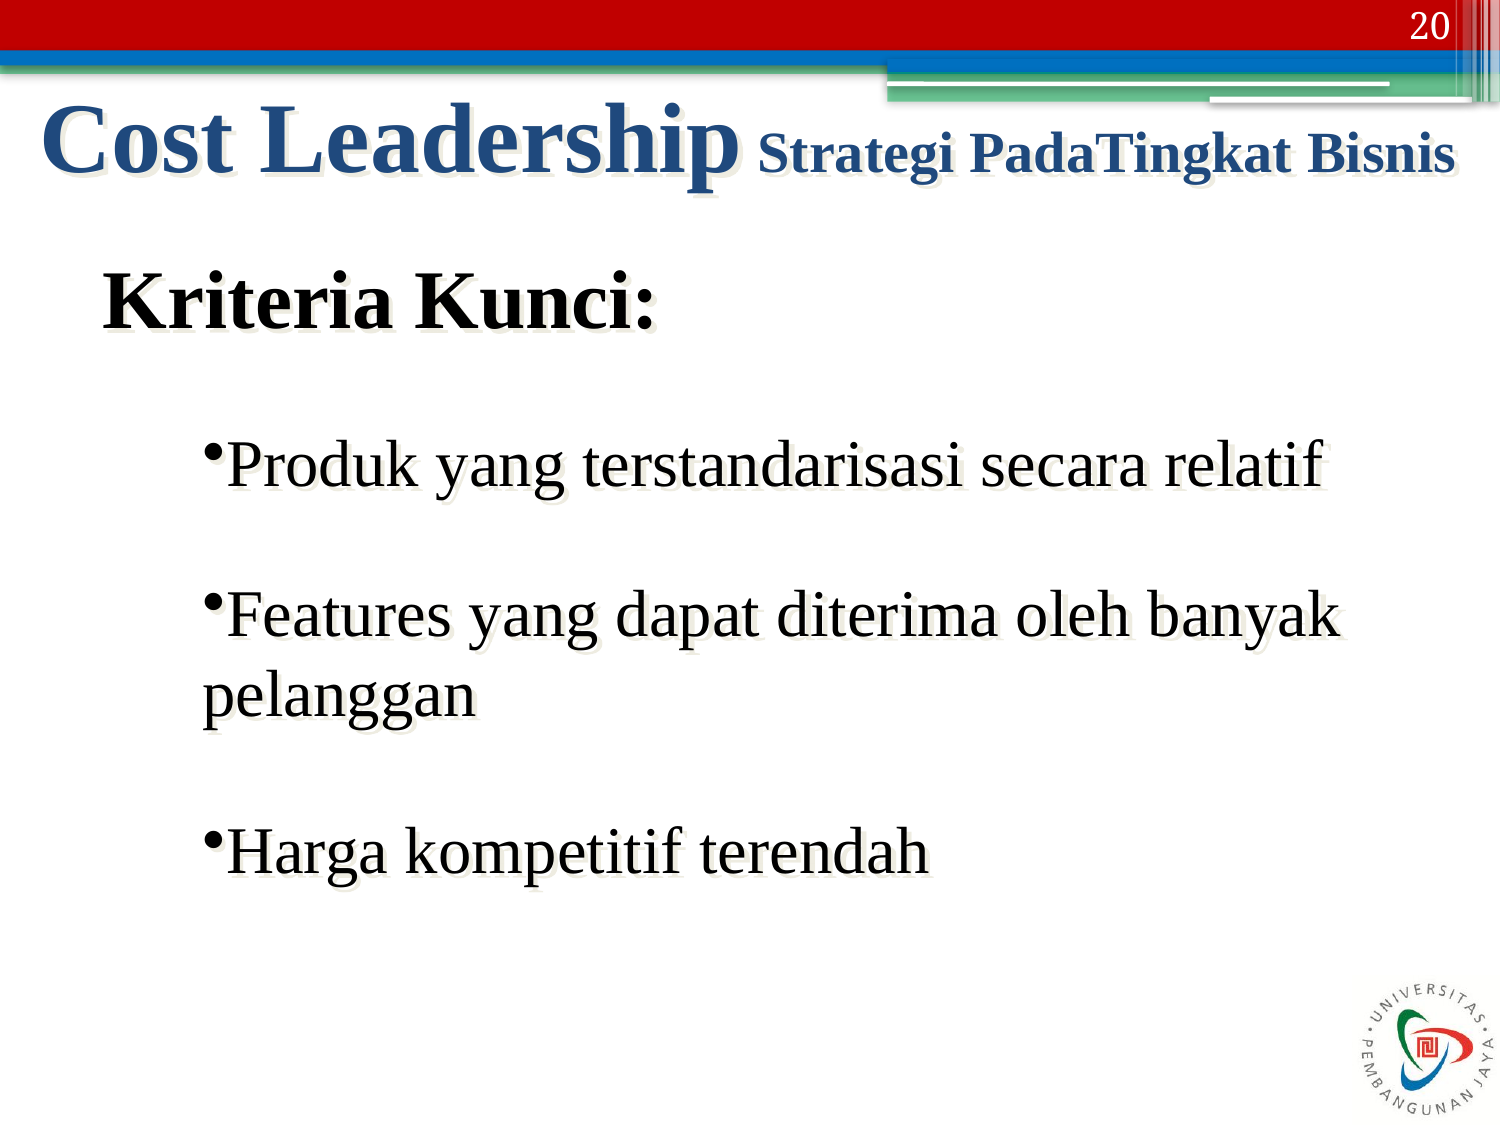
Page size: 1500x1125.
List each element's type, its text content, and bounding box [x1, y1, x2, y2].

text_box Harga kompetitif terendah [187, 799, 1400, 895]
text_box Cost Leadership Strategi PadaTingkat Bisnis [24, 65, 1500, 200]
picture [1352, 975, 1500, 1125]
slide_number 20 [1341, 0, 1466, 61]
text_box Features yang dapat diterima oleh banyak pelanggan [187, 562, 1412, 737]
text_box Kriteria Kunci: [87, 237, 676, 352]
text_box Produk yang terstandarisasi secara relatif [187, 412, 1425, 507]
